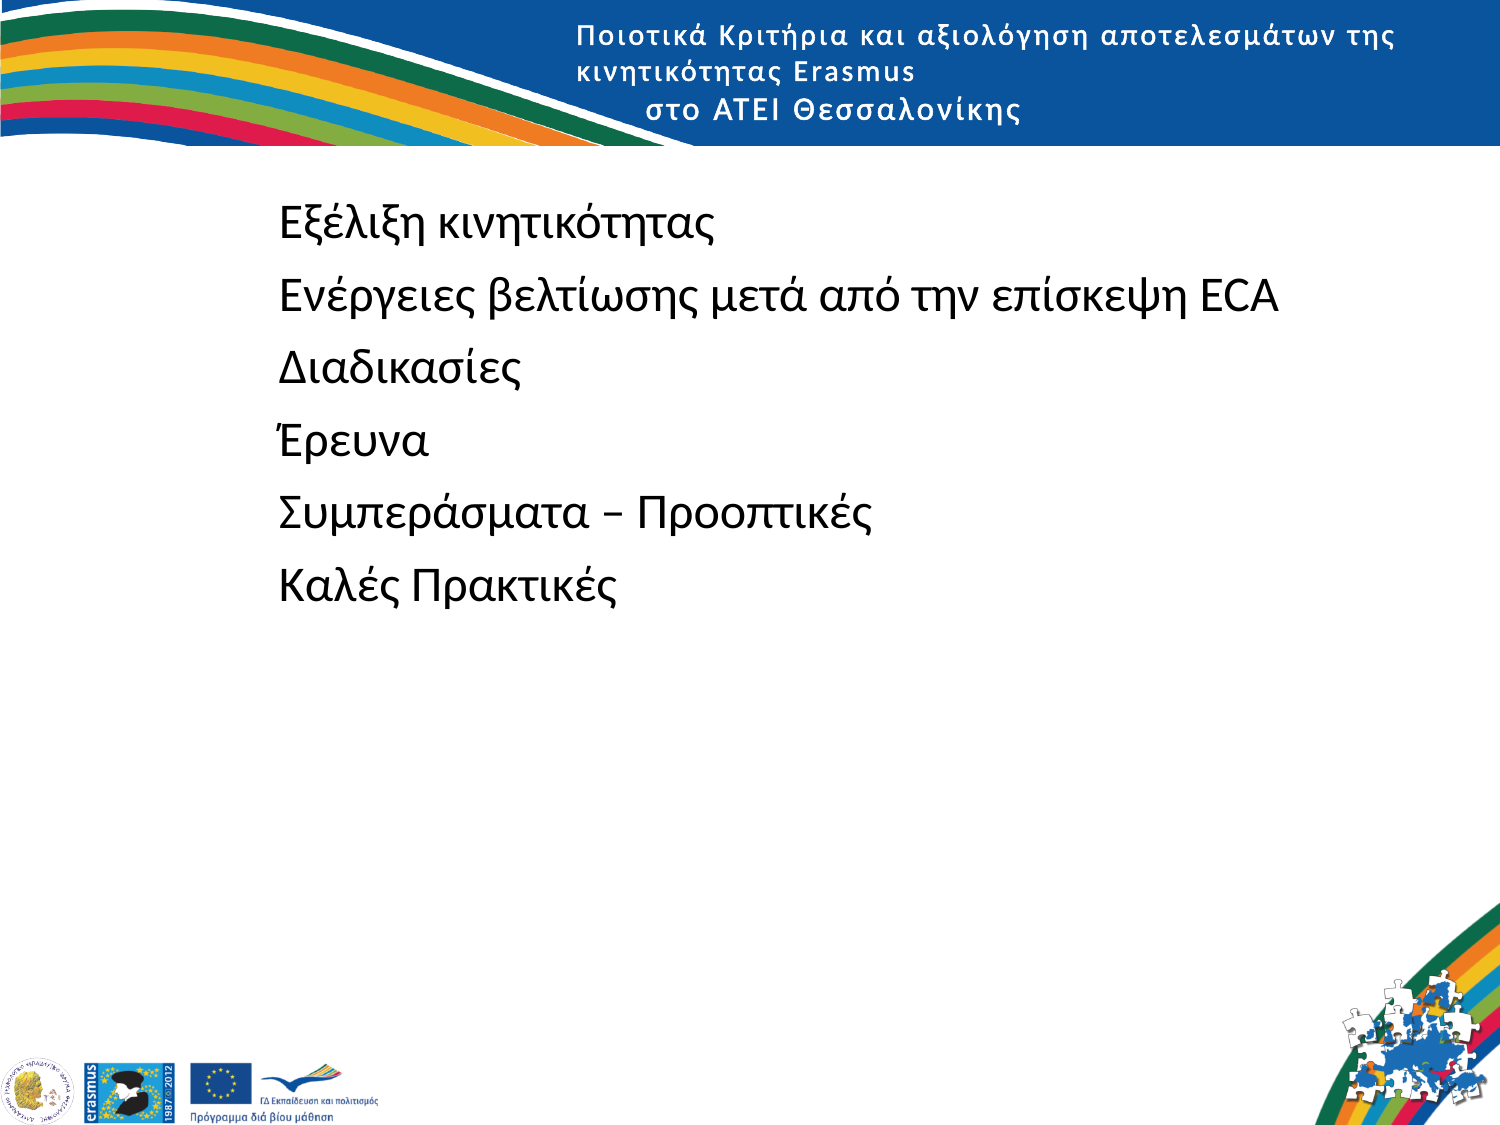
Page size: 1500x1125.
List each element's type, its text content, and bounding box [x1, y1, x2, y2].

picture [1315, 903, 1500, 1125]
picture [81, 1060, 380, 1125]
picture [0, 1057, 75, 1125]
title Ποιοτικά Κριτήρια και αξιολόγηση αποτελεσμάτων της κινητικότητας Erasmus στο ΑΤΕΙ Θεσσαλονίκης [514, 6, 1500, 135]
list Εξέλιξη κινητικότητας Ενέργειες βελτίωσης μετά από την επίσκεψη ECA Διαδικασίες Έρευνα Συμπεράσματα – Προοπτικές Καλές Πρακτικές [263, 181, 1425, 1076]
picture [0, 83, 404, 146]
picture [0, 0, 1500, 146]
